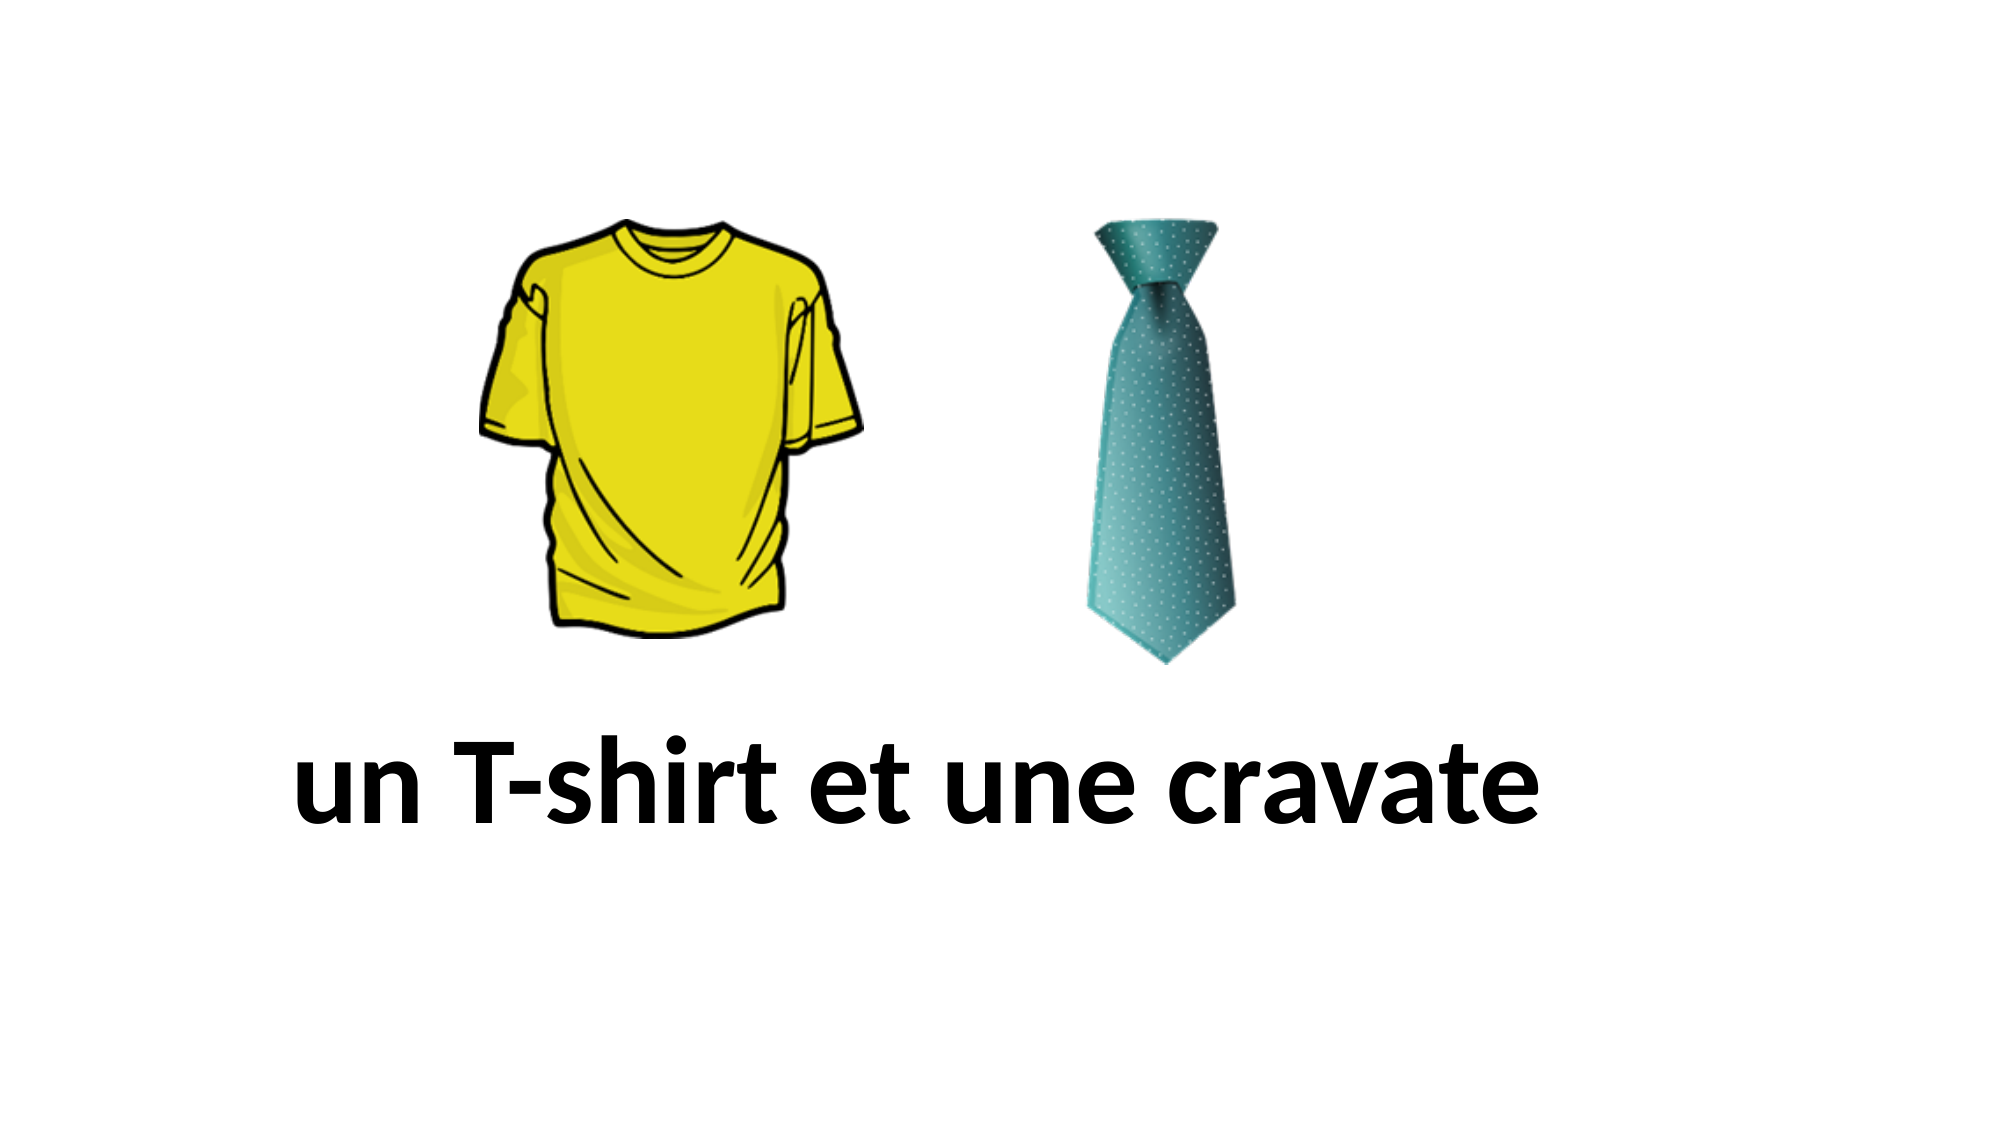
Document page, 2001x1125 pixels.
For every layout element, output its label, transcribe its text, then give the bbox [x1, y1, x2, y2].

picture [1049, 215, 1275, 665]
text_box un T-shirt et une cravate [276, 690, 1891, 856]
picture [479, 219, 864, 639]
